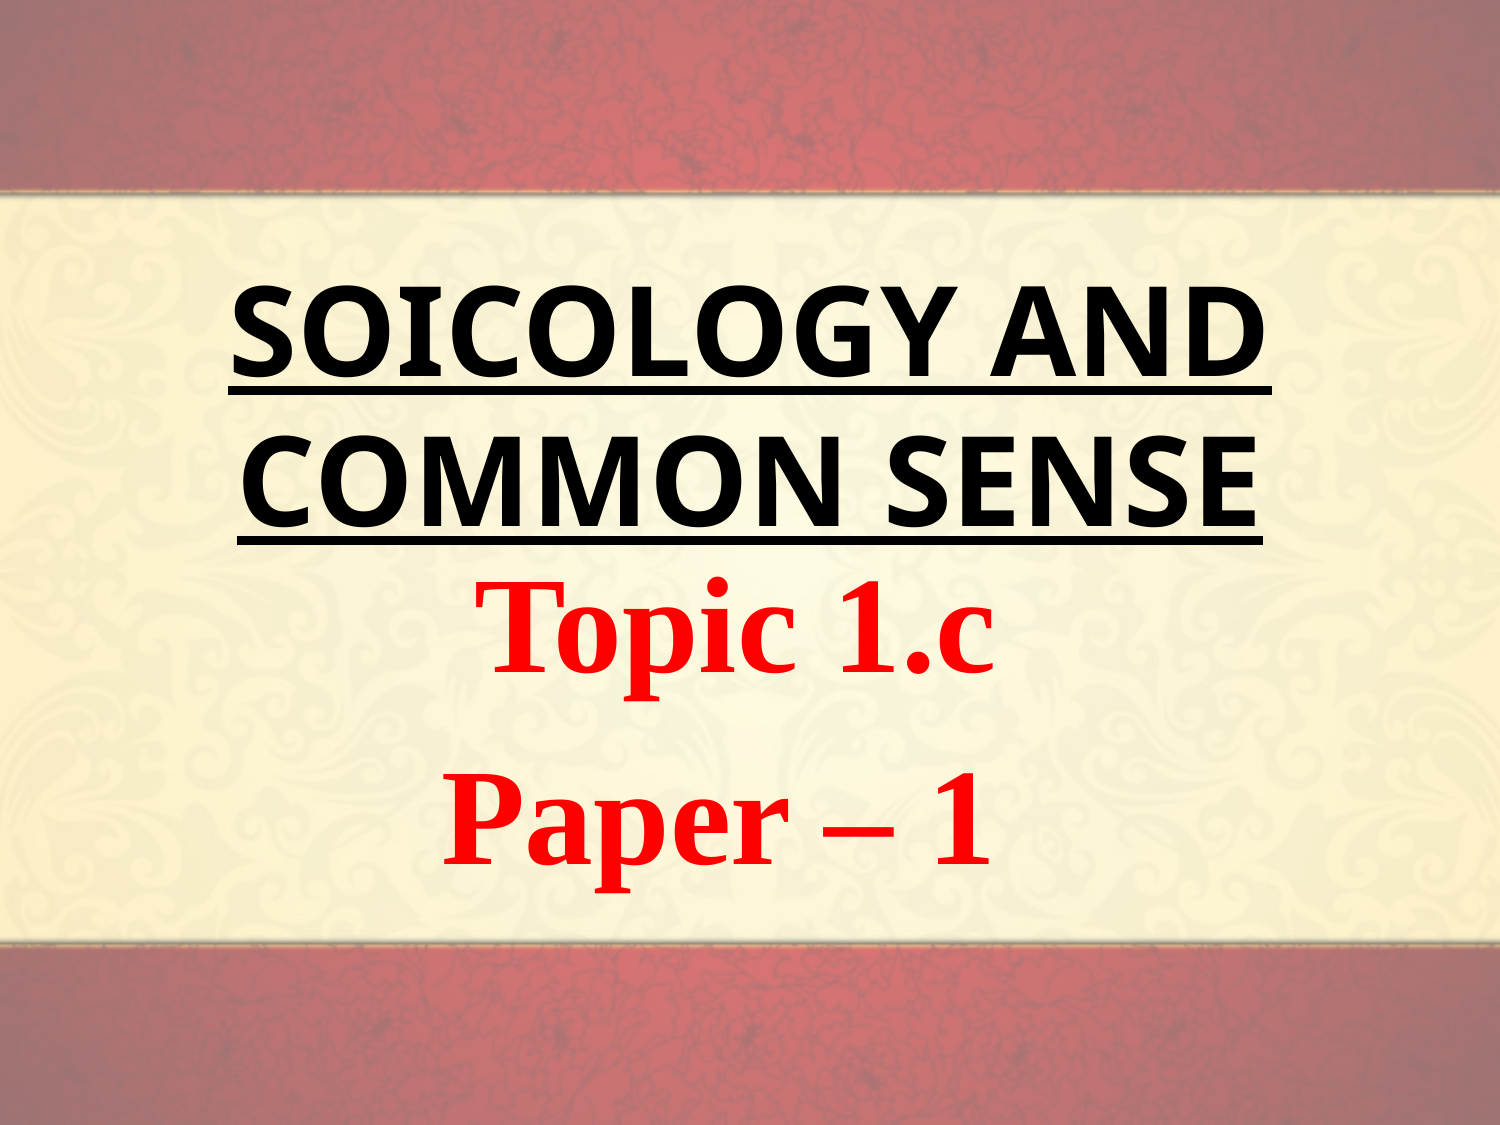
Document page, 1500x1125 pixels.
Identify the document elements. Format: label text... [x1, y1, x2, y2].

title SOICOLOGY AND COMMON SENSE [0, 281, 1500, 523]
subtitle Topic 1.c Paper – 1 [210, 527, 1261, 891]
